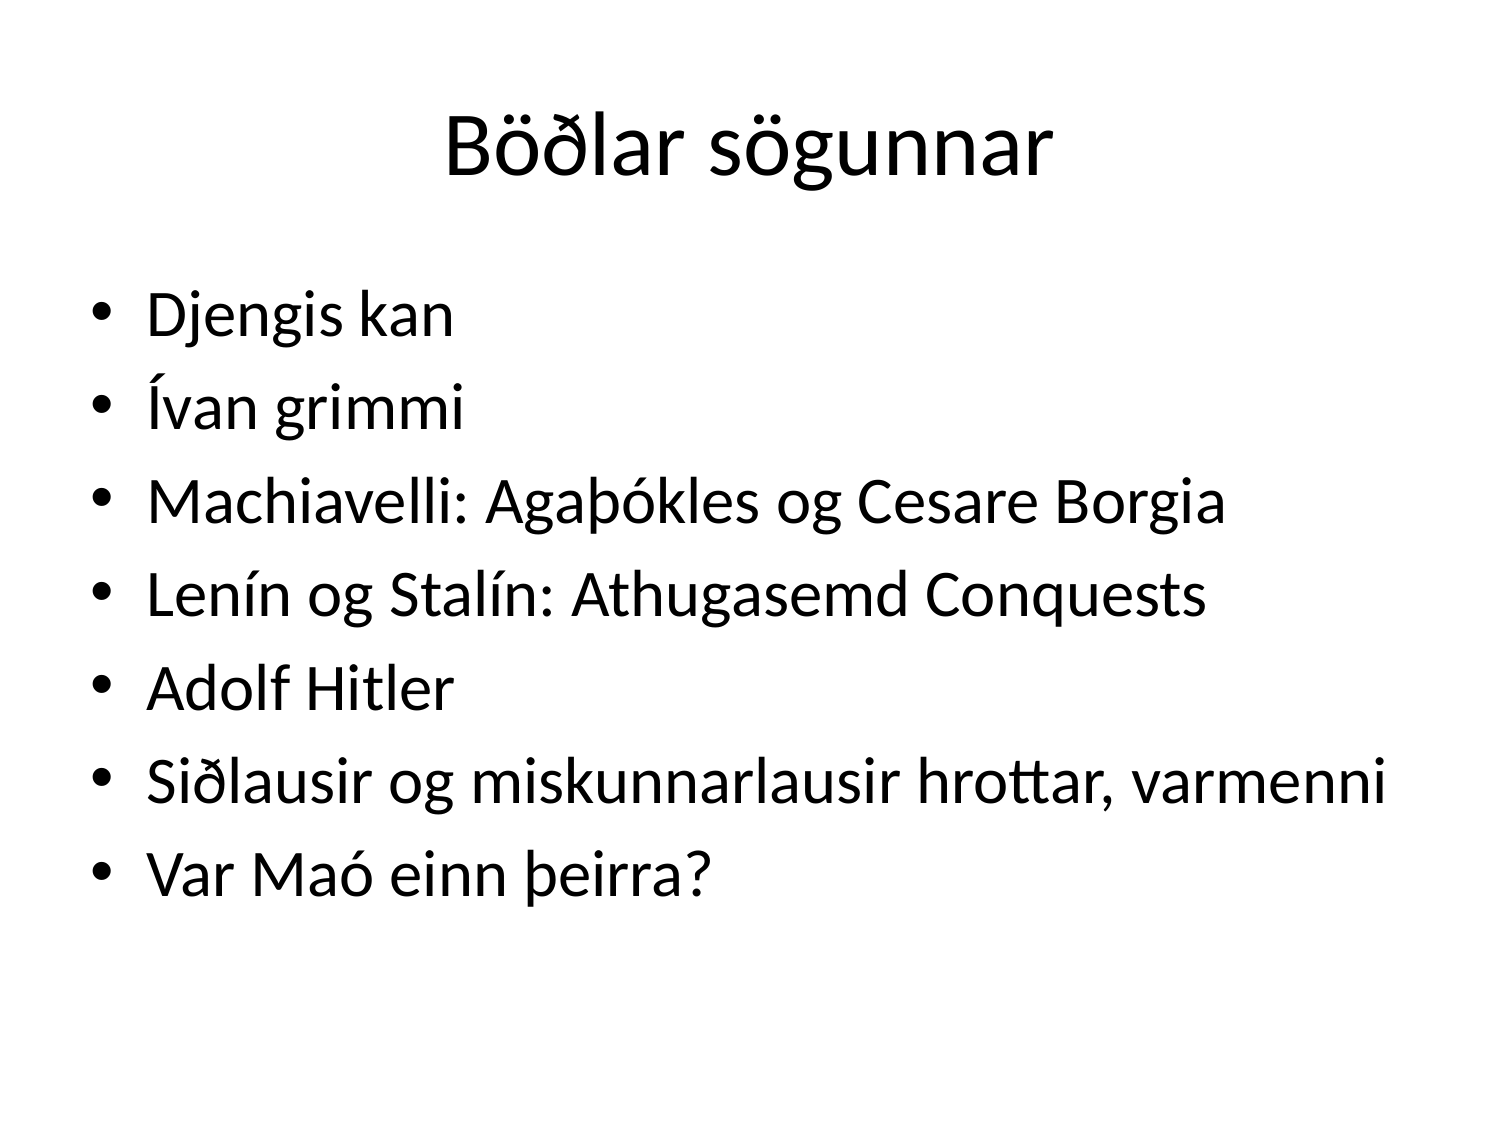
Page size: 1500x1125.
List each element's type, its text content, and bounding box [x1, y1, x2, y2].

title Böðlar sögunnar [75, 45, 1425, 233]
list Djengis kan Ívan grimmi Machiavelli: Agaþókles og Cesare Borgia Lenín og Stalín: Athugasemd Conquests Adolf Hitler Siðlausir og miskunnarlausir hrottar, varmenni Var Maó einn þeirra? [75, 262, 1425, 1005]
